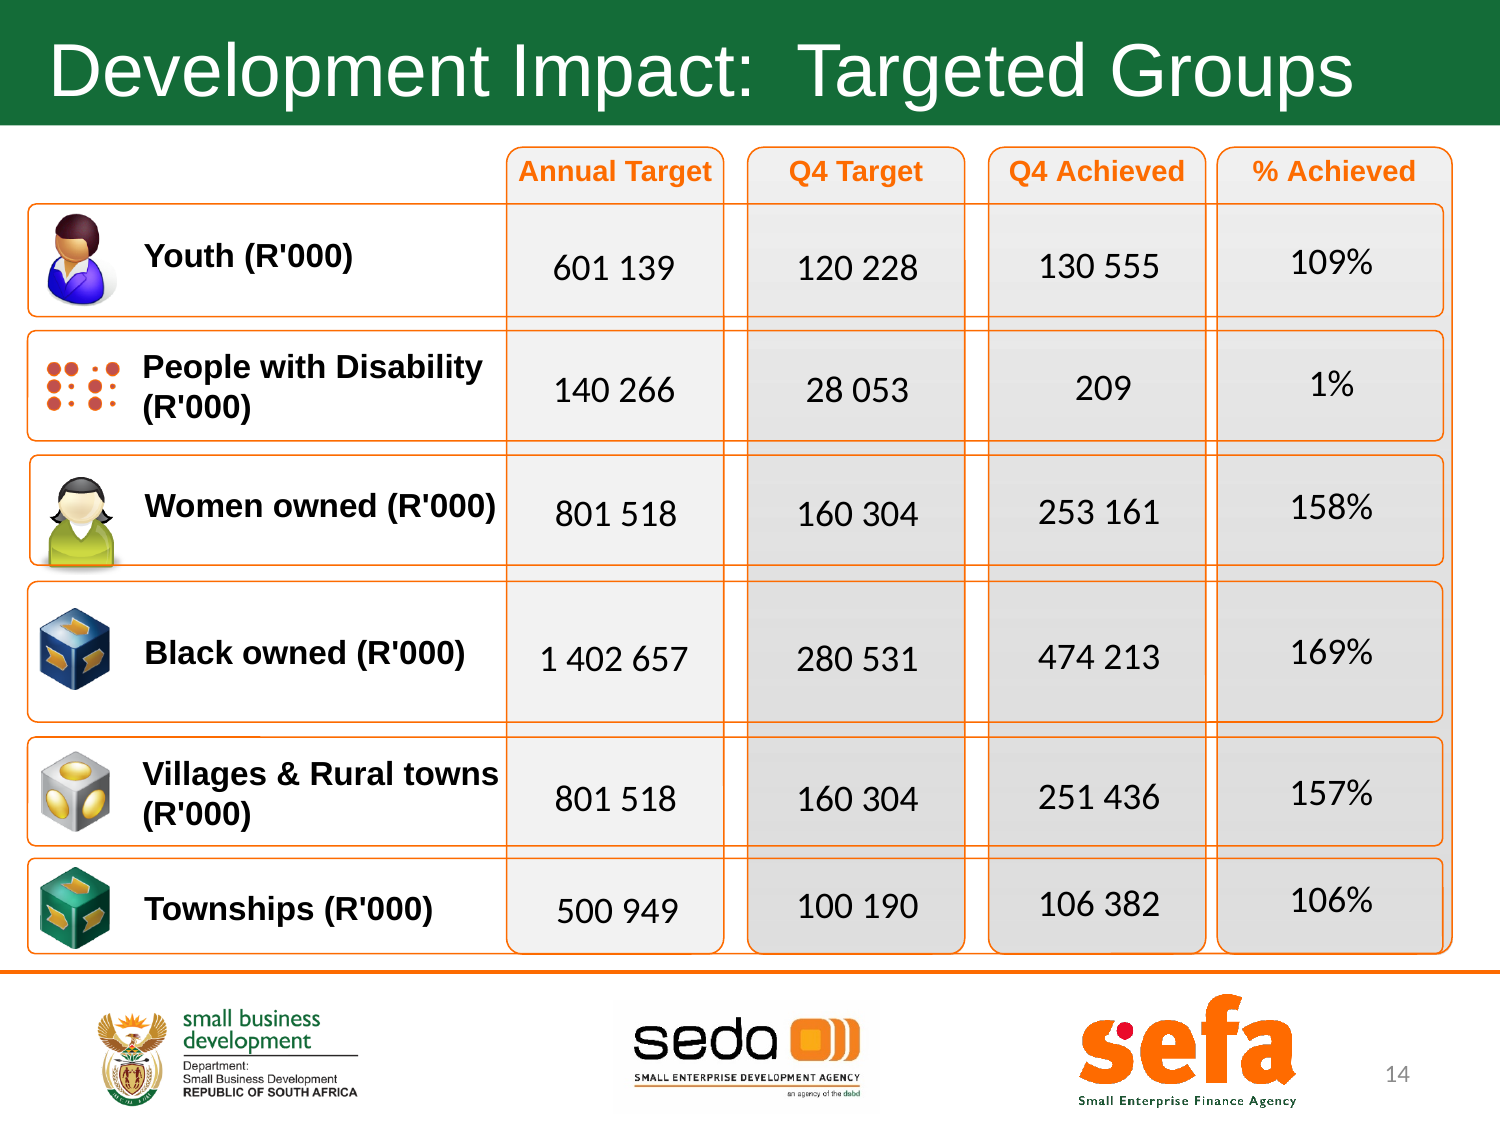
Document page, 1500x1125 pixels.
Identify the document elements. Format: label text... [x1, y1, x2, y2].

picture [1078, 994, 1298, 1109]
picture [612, 1000, 881, 1115]
slide_number 14 [1302, 1042, 1425, 1103]
text_box Development Impact: Targeted Groups [33, 14, 1467, 120]
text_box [27, 146, 1453, 955]
text_box [0, 0, 1500, 126]
picture [89, 901, 366, 971]
picture [89, 973, 366, 1125]
